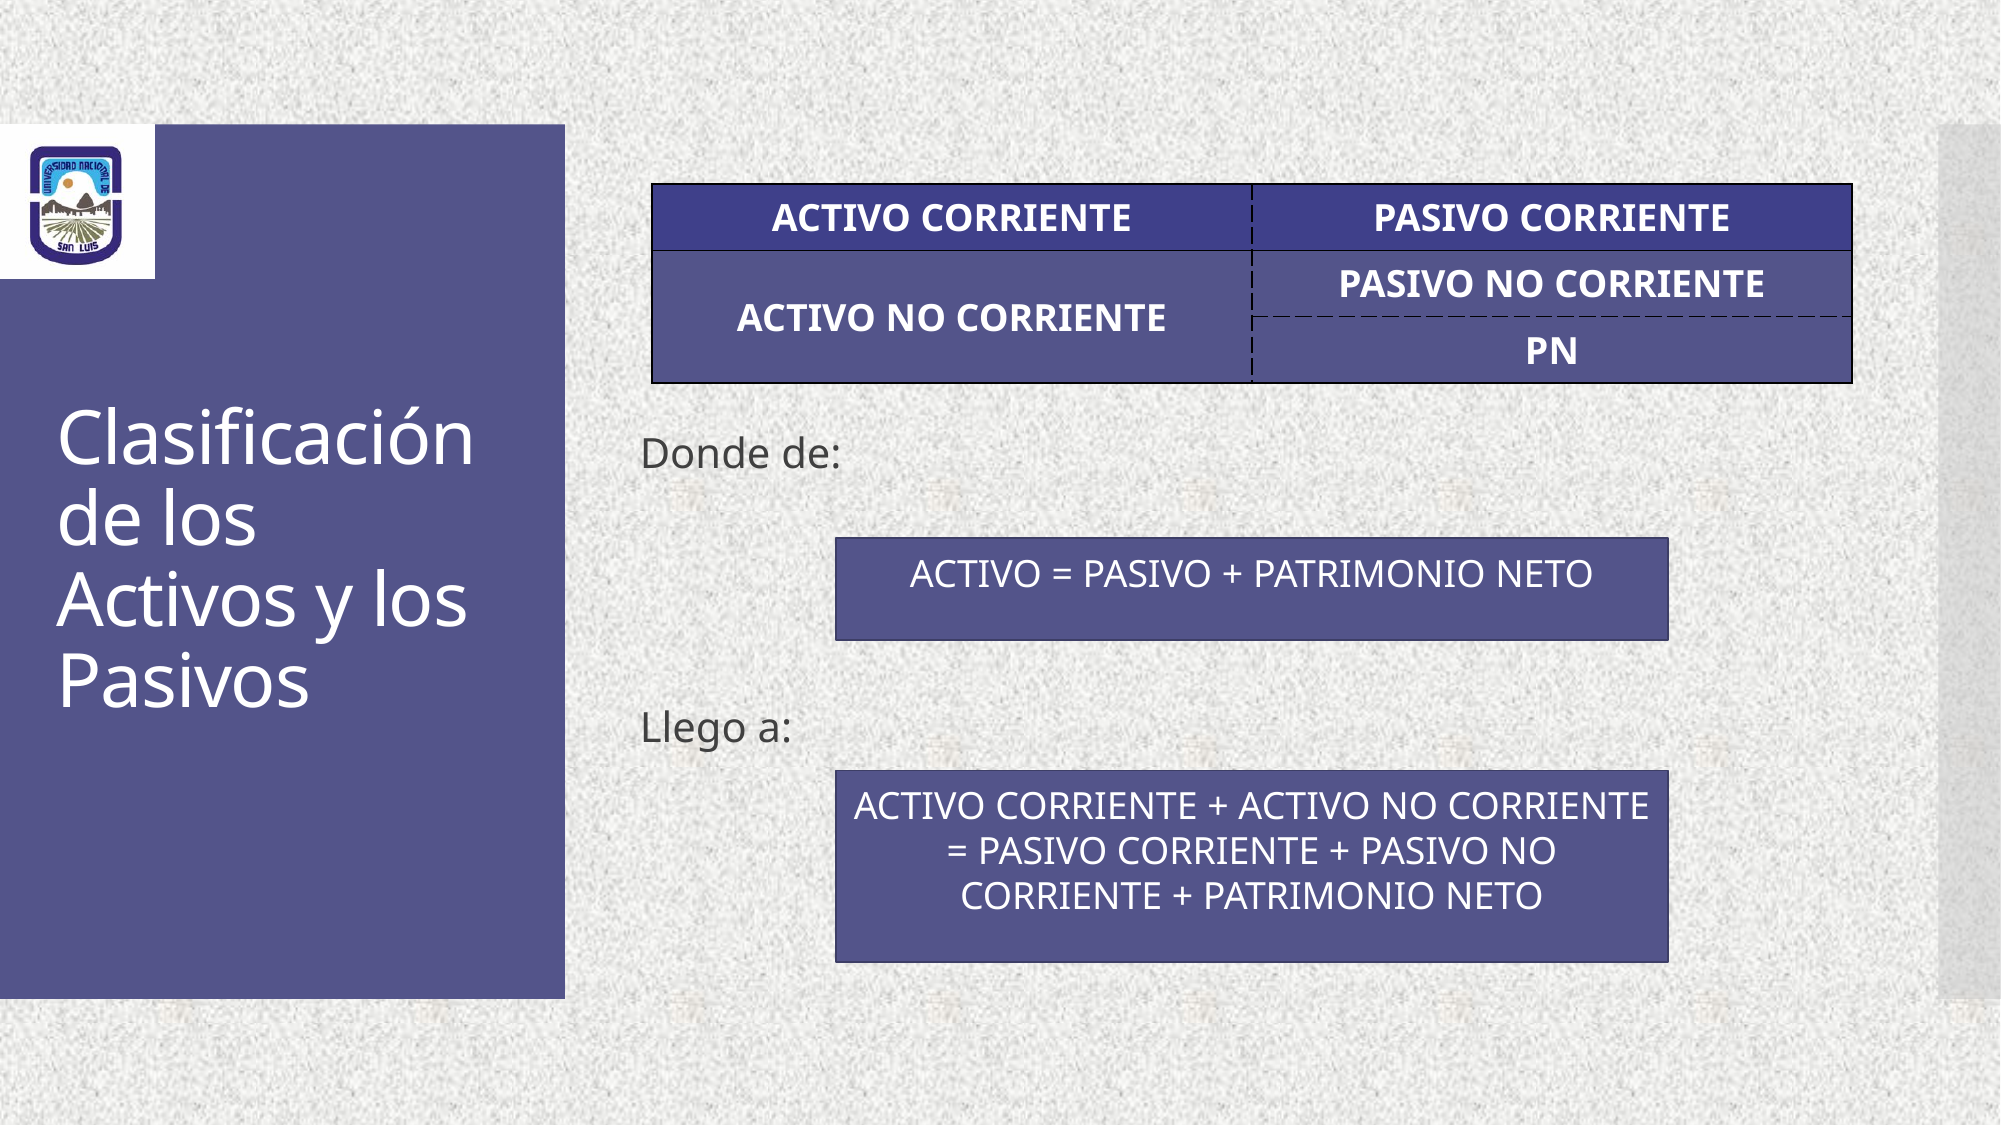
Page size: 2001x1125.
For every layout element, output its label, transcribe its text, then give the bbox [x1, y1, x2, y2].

picture [0, 0, 2001, 1125]
table_header ACTIVO CORRIENTE [653, 185, 1252, 250]
table_cell PN [1252, 317, 1851, 382]
title Clasificación de los Activos y los Pasivos [41, 184, 525, 940]
table_cell ACTIVO NO CORRIENTE [653, 251, 1252, 382]
table_cell PASIVO NO CORRIENTE [1252, 251, 1851, 317]
text_box Donde de: [624, 419, 1625, 485]
table_header PASIVO CORRIENTE [1252, 185, 1851, 250]
text_box Llego a: [624, 693, 1625, 759]
text_box ACTIVO = PASIVO + PATRIMONIO NETO [835, 537, 1669, 641]
text_box ACTIVO CORRIENTE + ACTIVO NO CORRIENTE = PASIVO CORRIENTE + PASIVO NO CORRIENTE + PATRIMONIO NETO [835, 770, 1669, 963]
